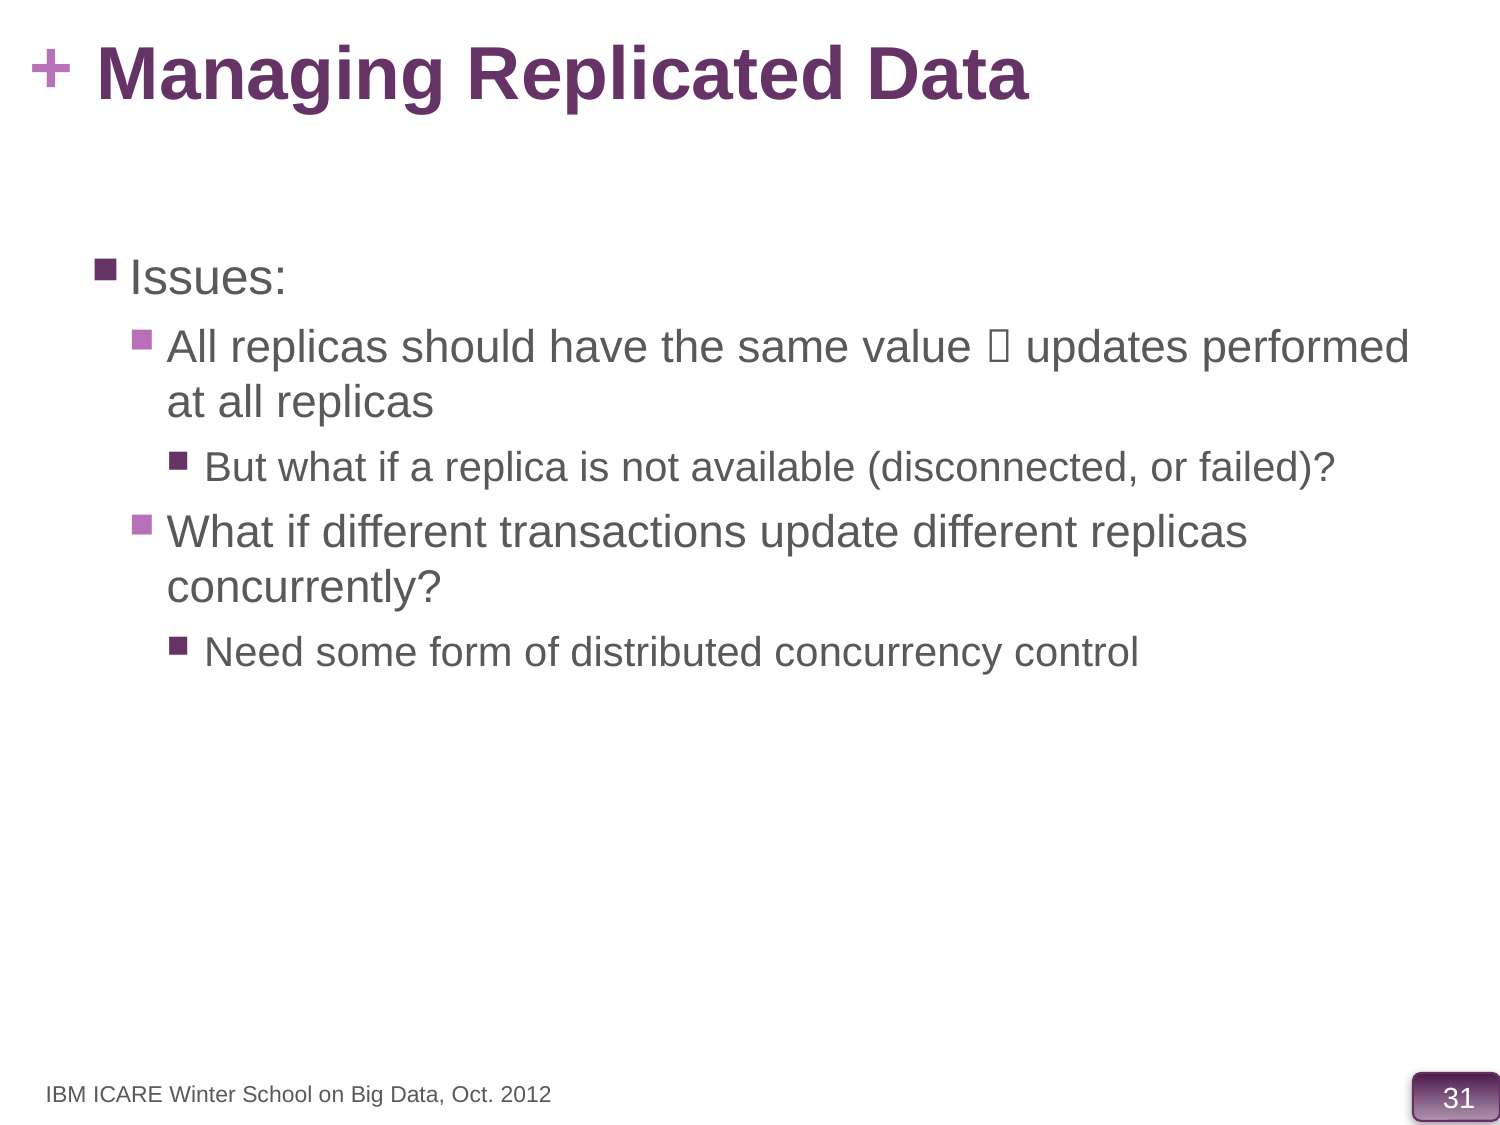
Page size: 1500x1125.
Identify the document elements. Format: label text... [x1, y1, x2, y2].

footer IBM ICARE Winter School on Big Data, Oct. 2012 [30, 1063, 1036, 1124]
title Managing Replicated Data [81, 17, 1322, 201]
list Issues: All replicas should have the same value  updates performed at all replicas But what if a replica is not available (disconnected, or failed)? What if different transactions update different replicas concurrently? Need some form of distributed concurrency control [76, 237, 1459, 1057]
